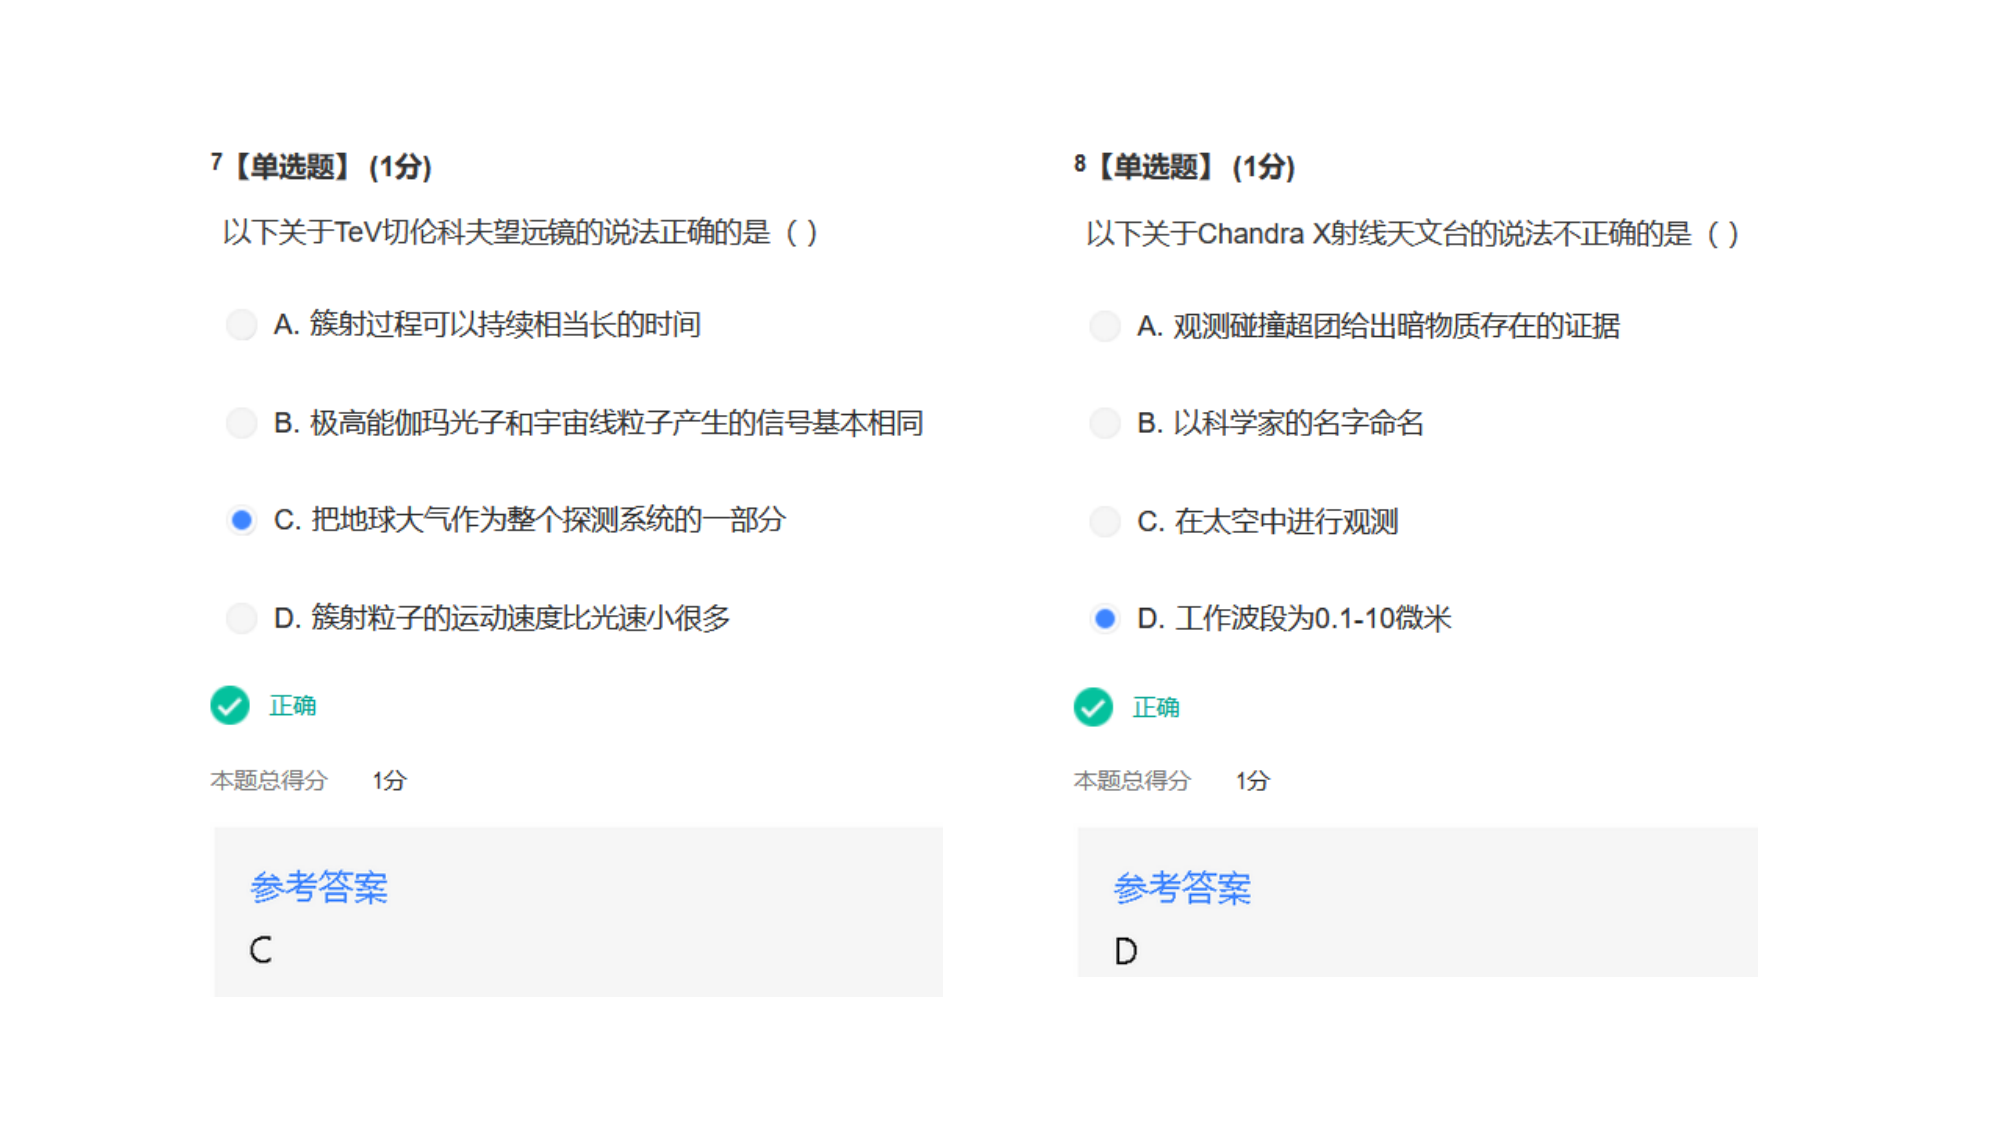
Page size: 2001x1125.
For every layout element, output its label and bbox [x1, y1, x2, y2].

picture [192, 128, 943, 997]
picture [1057, 128, 1758, 977]
